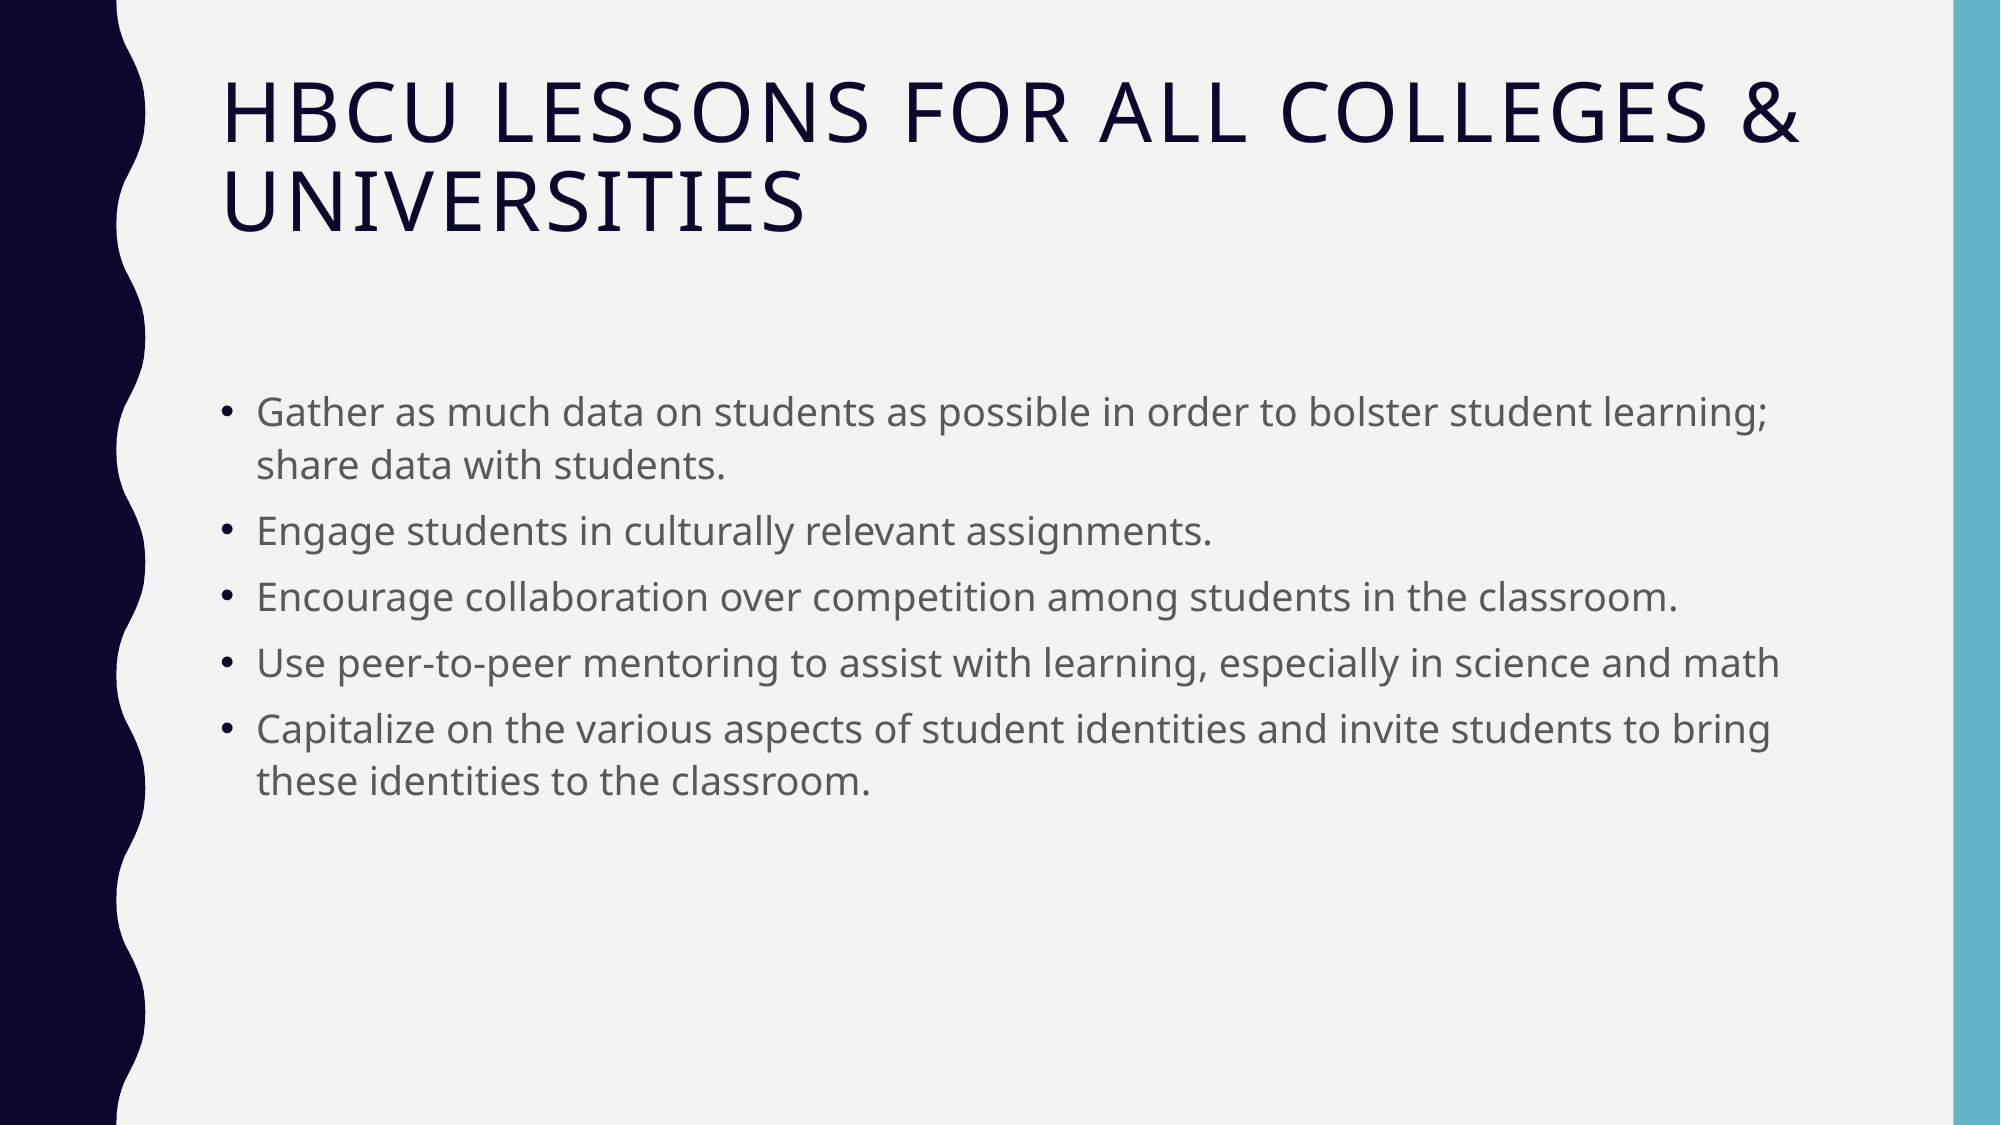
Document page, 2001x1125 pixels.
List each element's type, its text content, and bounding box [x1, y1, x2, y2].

title HBCU Lessons for All Colleges & Universities [205, 62, 1875, 308]
list Gather as much data on students as possible in order to bolster student learning; share data with students. Engage students in culturally relevant assignments. Encourage collaboration over competition among students in the classroom. Use peer-to-peer mentoring to assist with learning, especially in science and math Capitalize on the various aspects of student identities and invite students to bring these identities to the classroom. [205, 375, 1875, 818]
